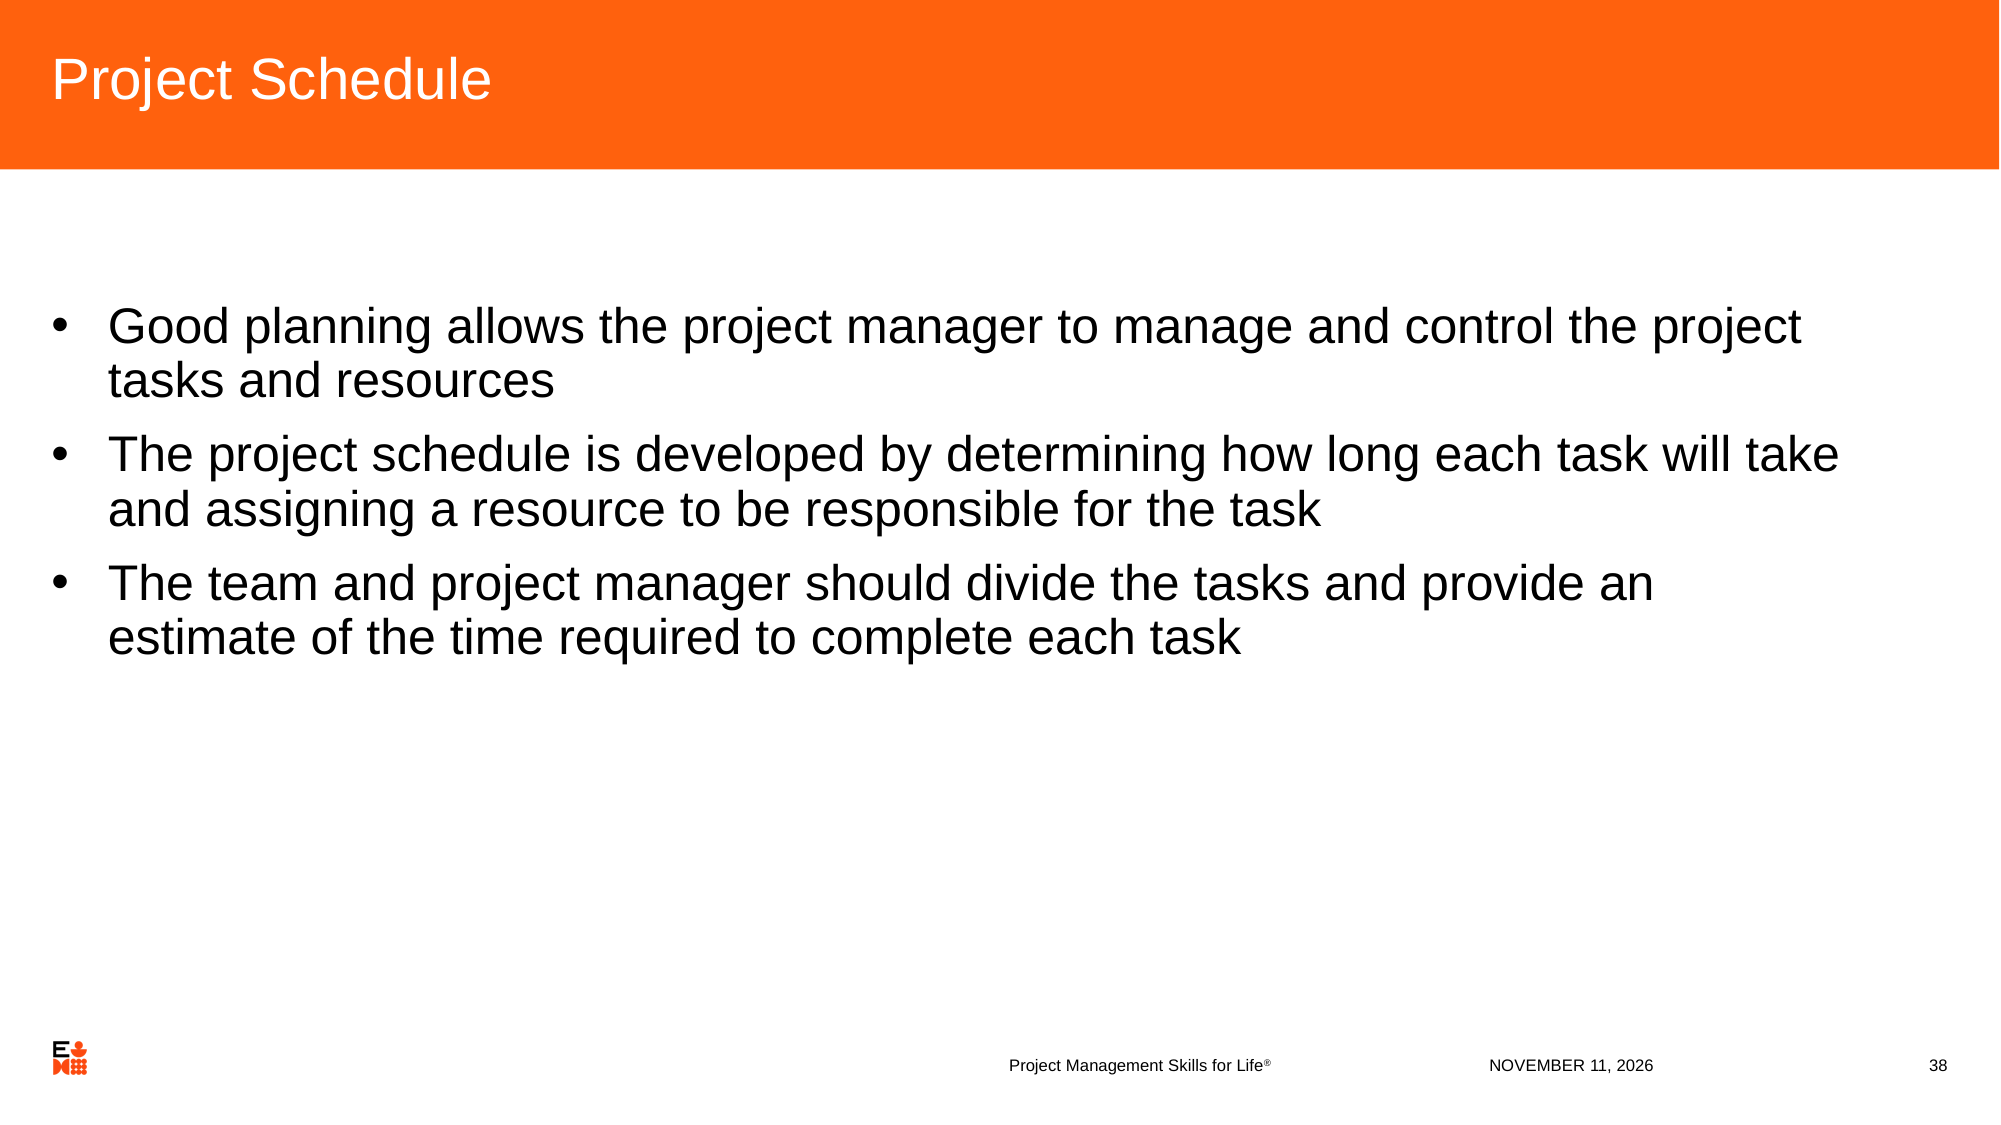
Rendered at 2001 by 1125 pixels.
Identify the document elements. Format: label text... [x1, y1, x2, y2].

title Project Schedule [51, 49, 1948, 112]
footer Project Management Skills for Life® [1009, 1042, 1468, 1076]
text_box [0, 0, 2000, 170]
slide_number 38 [1880, 1042, 1948, 1076]
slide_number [1489, 1042, 1788, 1076]
picture [36, 1024, 104, 1092]
list Good planning allows the project manager to manage and control the project tasks and resources The project schedule is developed by determining how long each task will take and assigning a resource to be responsible for the task The team and project manager should divide the tasks and provide an estimate of the time required to complete each task [51, 299, 1855, 807]
